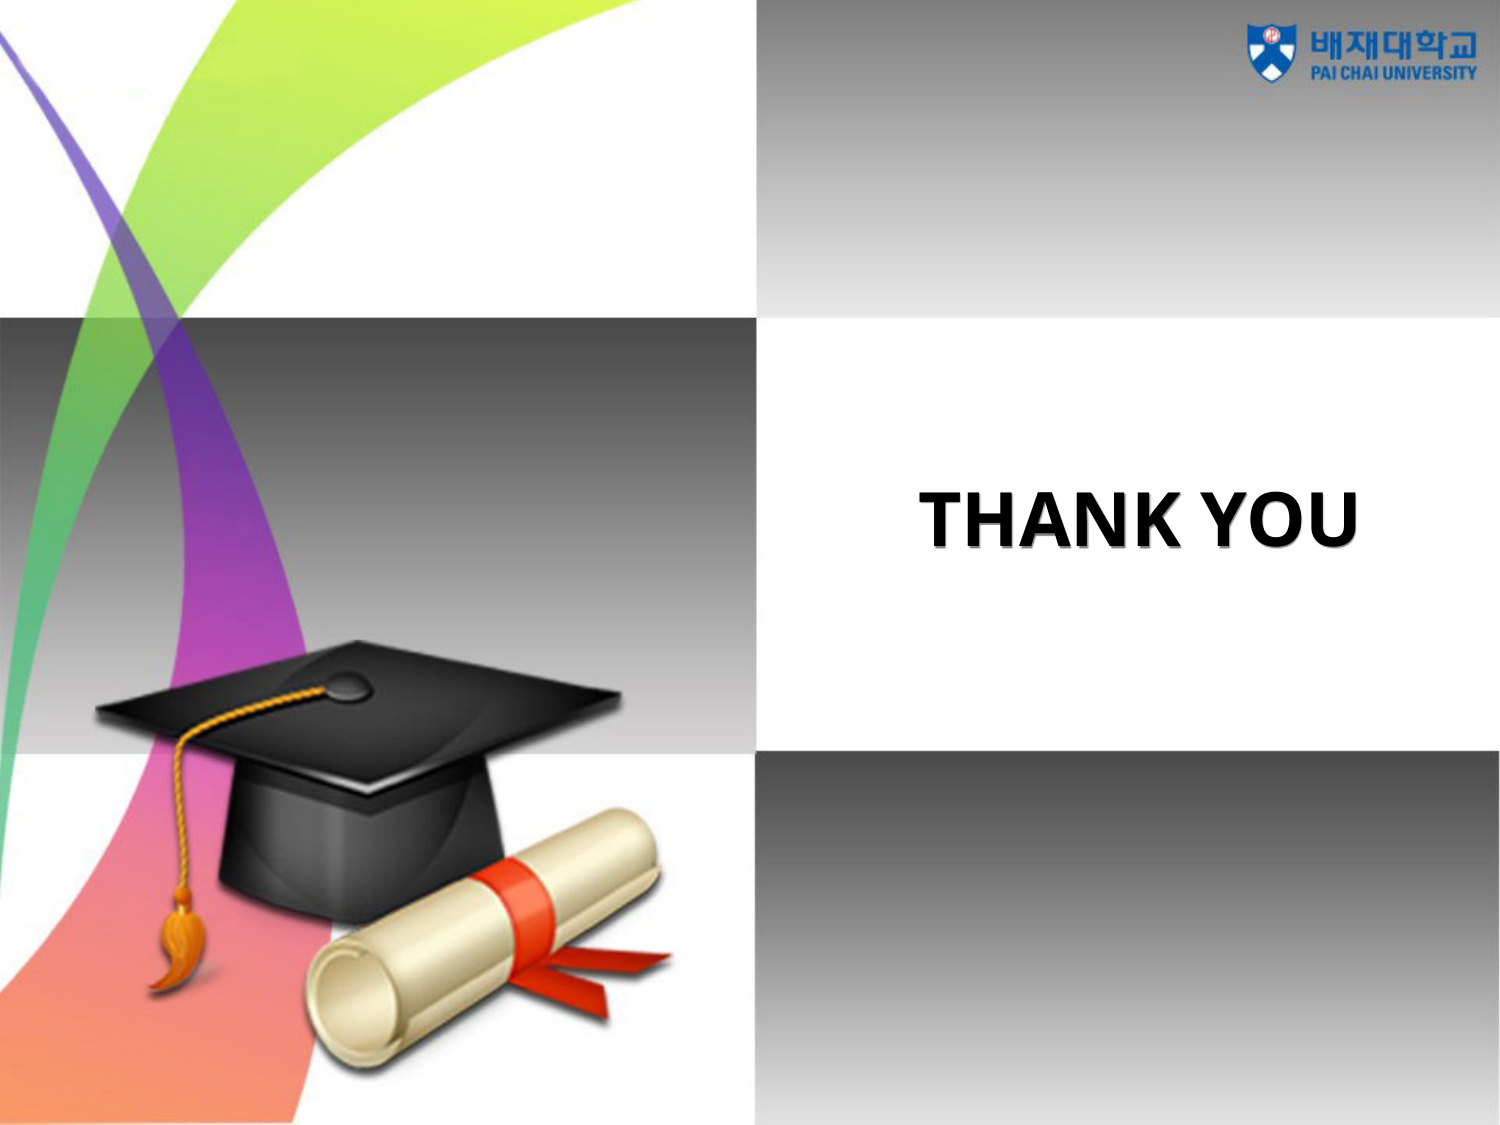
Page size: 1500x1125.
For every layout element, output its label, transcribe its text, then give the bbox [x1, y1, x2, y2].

picture [0, 0, 1500, 1125]
text_box THANK YOU [903, 481, 1500, 569]
